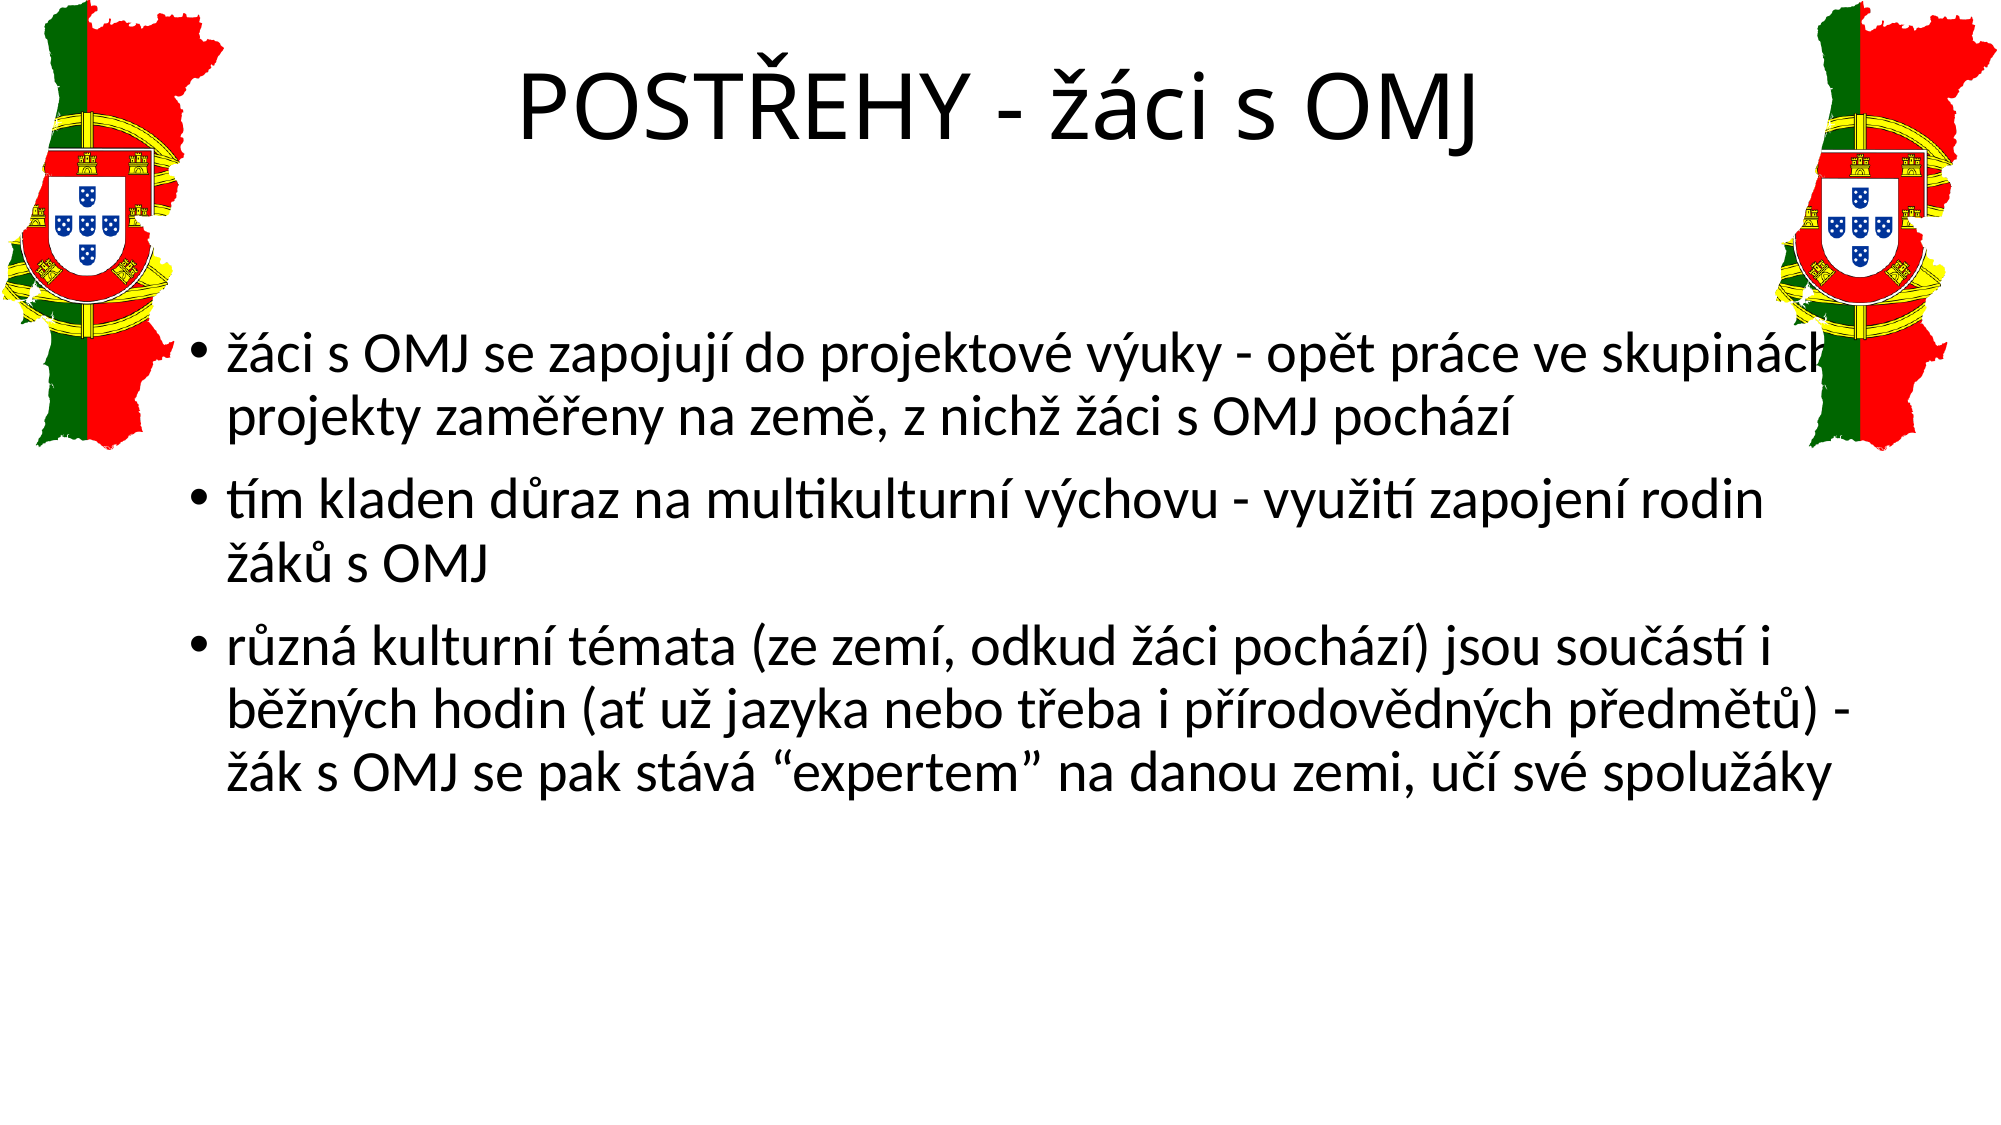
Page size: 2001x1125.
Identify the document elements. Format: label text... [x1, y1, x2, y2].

title POSTŘEHY - žáci s OMJ [224, 0, 1775, 220]
list žáci s OMJ se zapojují do projektové výuky - opět práce ve skupinách, projekty zaměřeny na země, z nichž žáci s OMJ pochází tím kladen důraz na multikulturní výchovu - využití zapojení rodin žáků s OMJ různá kulturní témata (ze zemí, odkud žáci pochází) jsou součástí i běžných hodin (ať už jazyka nebo třeba i přírodovědných předmětů) - žák s OMJ se pak stává “expertem” na danou zemi, učí své spolužáky [180, 314, 1863, 1036]
picture [1775, 0, 1997, 451]
picture [1, 0, 224, 450]
